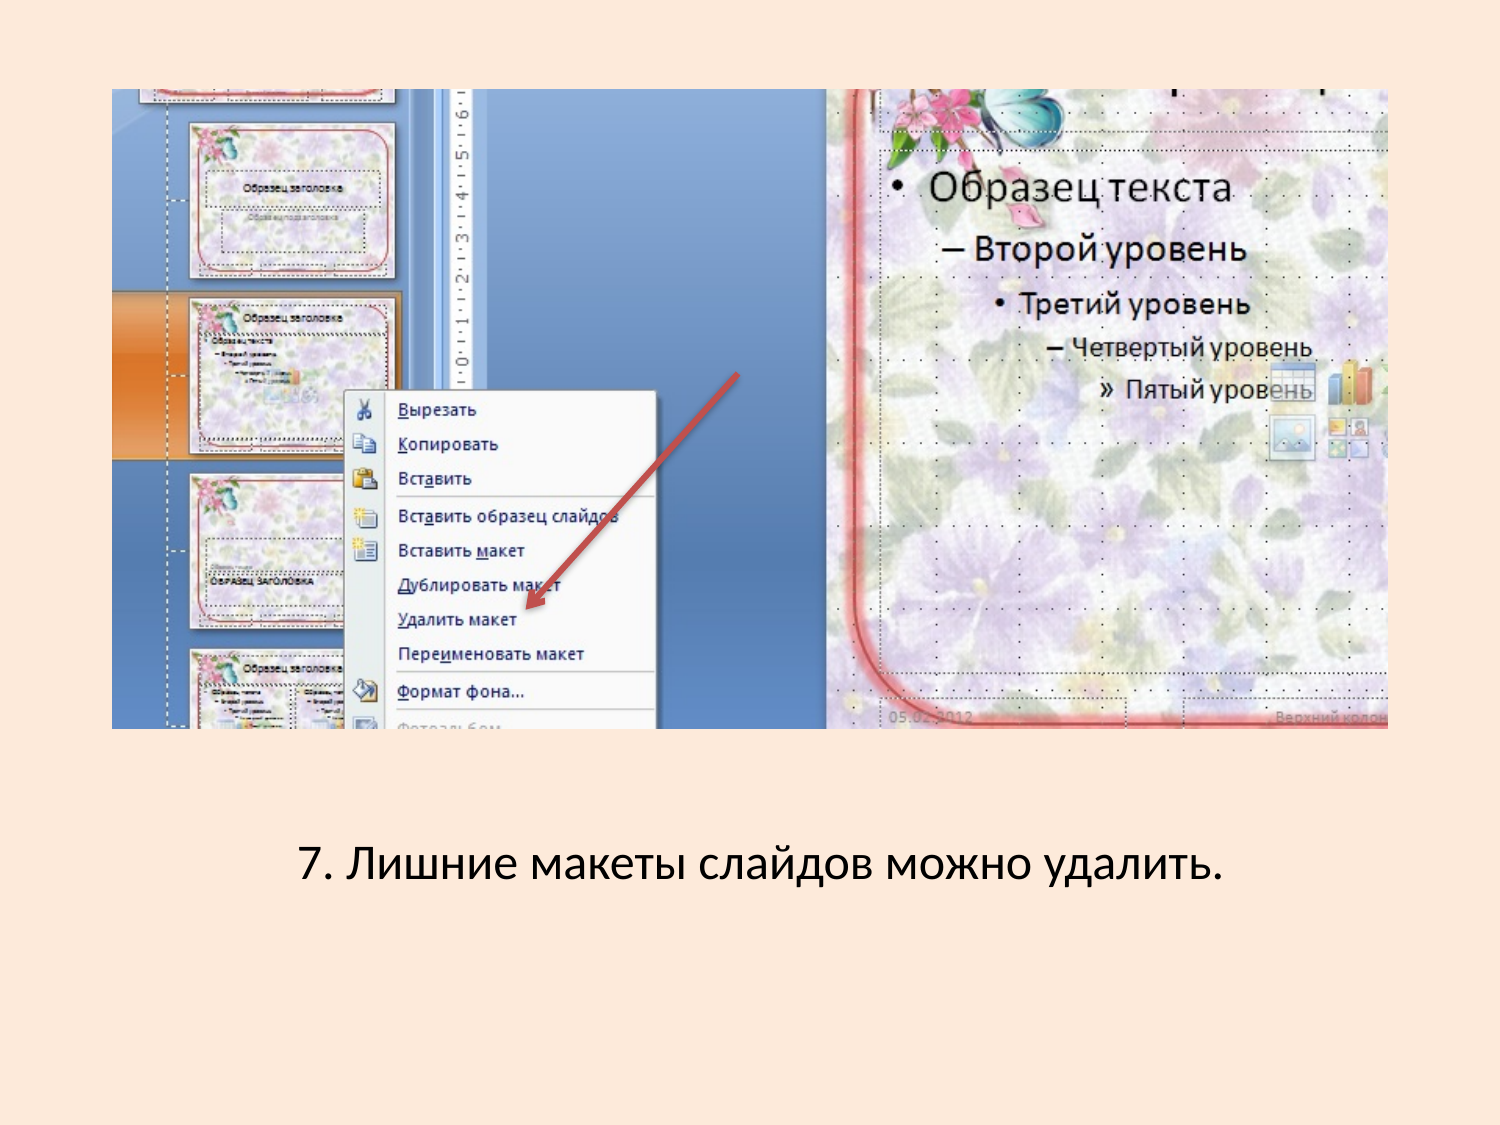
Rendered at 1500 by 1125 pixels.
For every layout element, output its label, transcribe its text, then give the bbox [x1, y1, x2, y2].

picture [111, 89, 1388, 730]
text_box 7. Лишние макеты слайдов можно удалить. [282, 822, 1240, 897]
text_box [525, 373, 739, 610]
